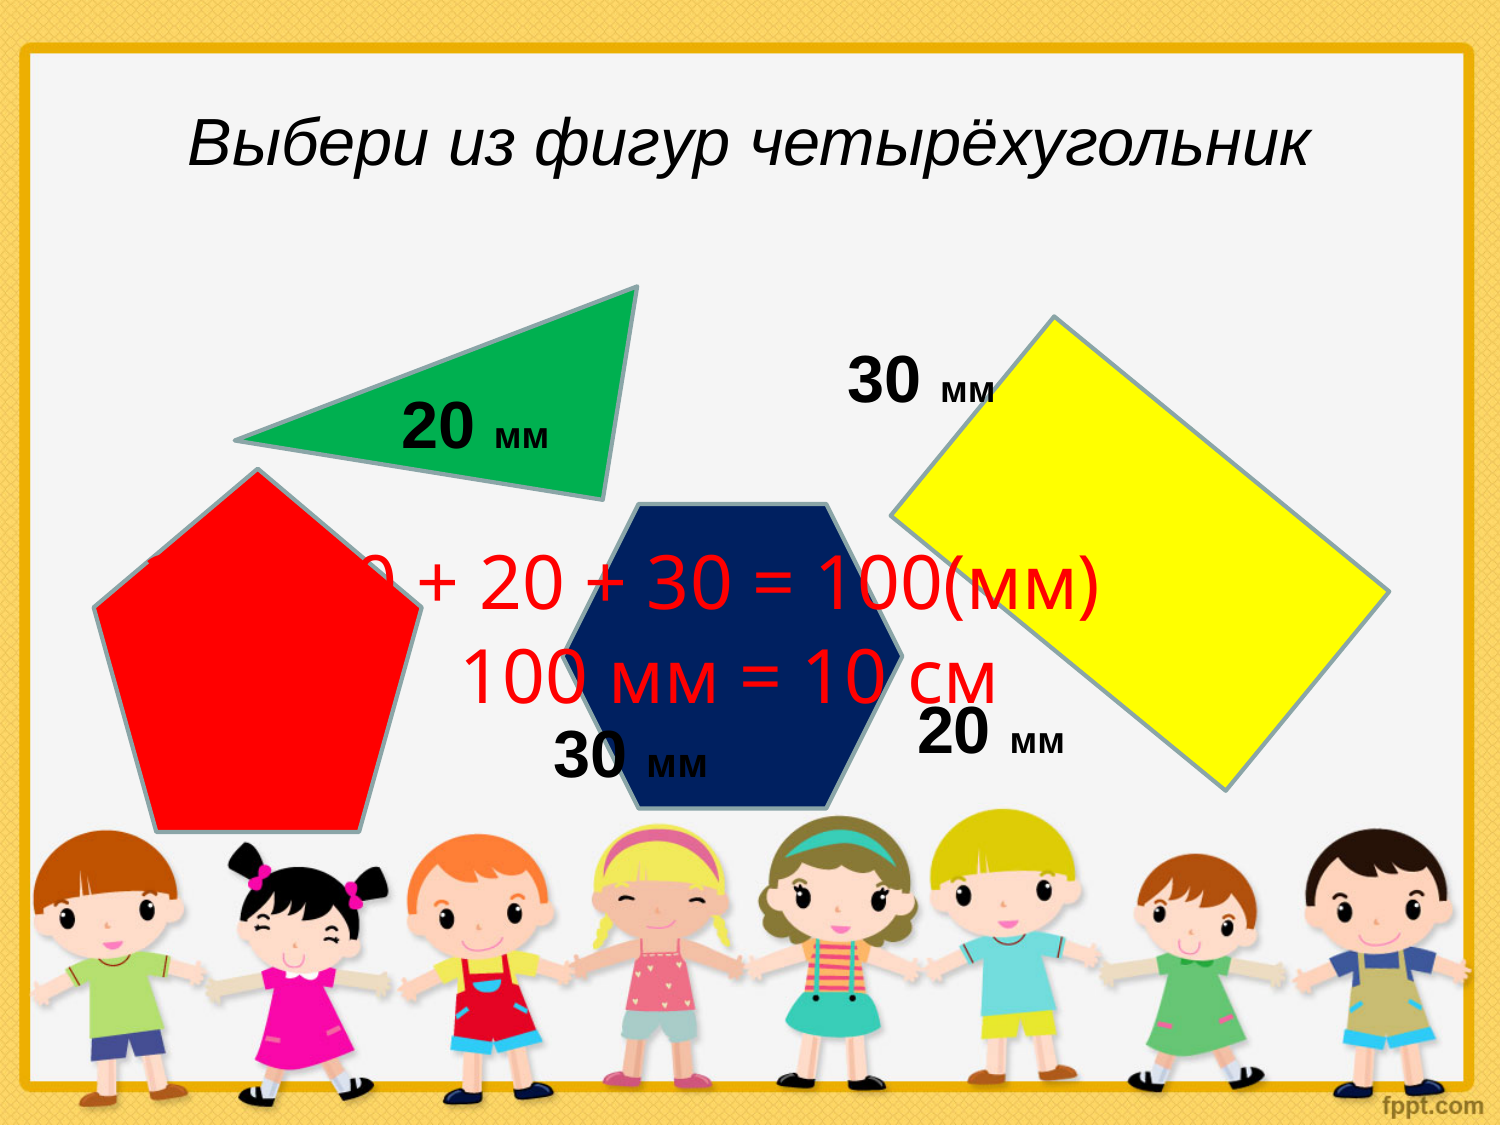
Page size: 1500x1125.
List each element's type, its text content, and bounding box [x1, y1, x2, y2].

text_box [624, 501, 841, 527]
title Выбери из фигур четырёхугольник [74, 44, 1426, 233]
text_box 20 мм [902, 726, 1125, 775]
text_box 20 мм [386, 374, 575, 470]
text_box 100 мм = 10 см [445, 621, 1125, 726]
text_box [232, 380, 386, 468]
picture [0, 0, 1500, 1125]
text_box 20 + 30 + 20 + 30 = 100(мм) [128, 527, 1395, 633]
text_box [1125, 633, 1358, 793]
text_box 30 мм [833, 328, 1011, 423]
text_box [631, 726, 870, 811]
text_box [91, 575, 417, 835]
text_box 30 мм [539, 726, 774, 798]
text_box [888, 314, 1315, 527]
text_box [402, 284, 640, 502]
text_box [185, 467, 330, 527]
